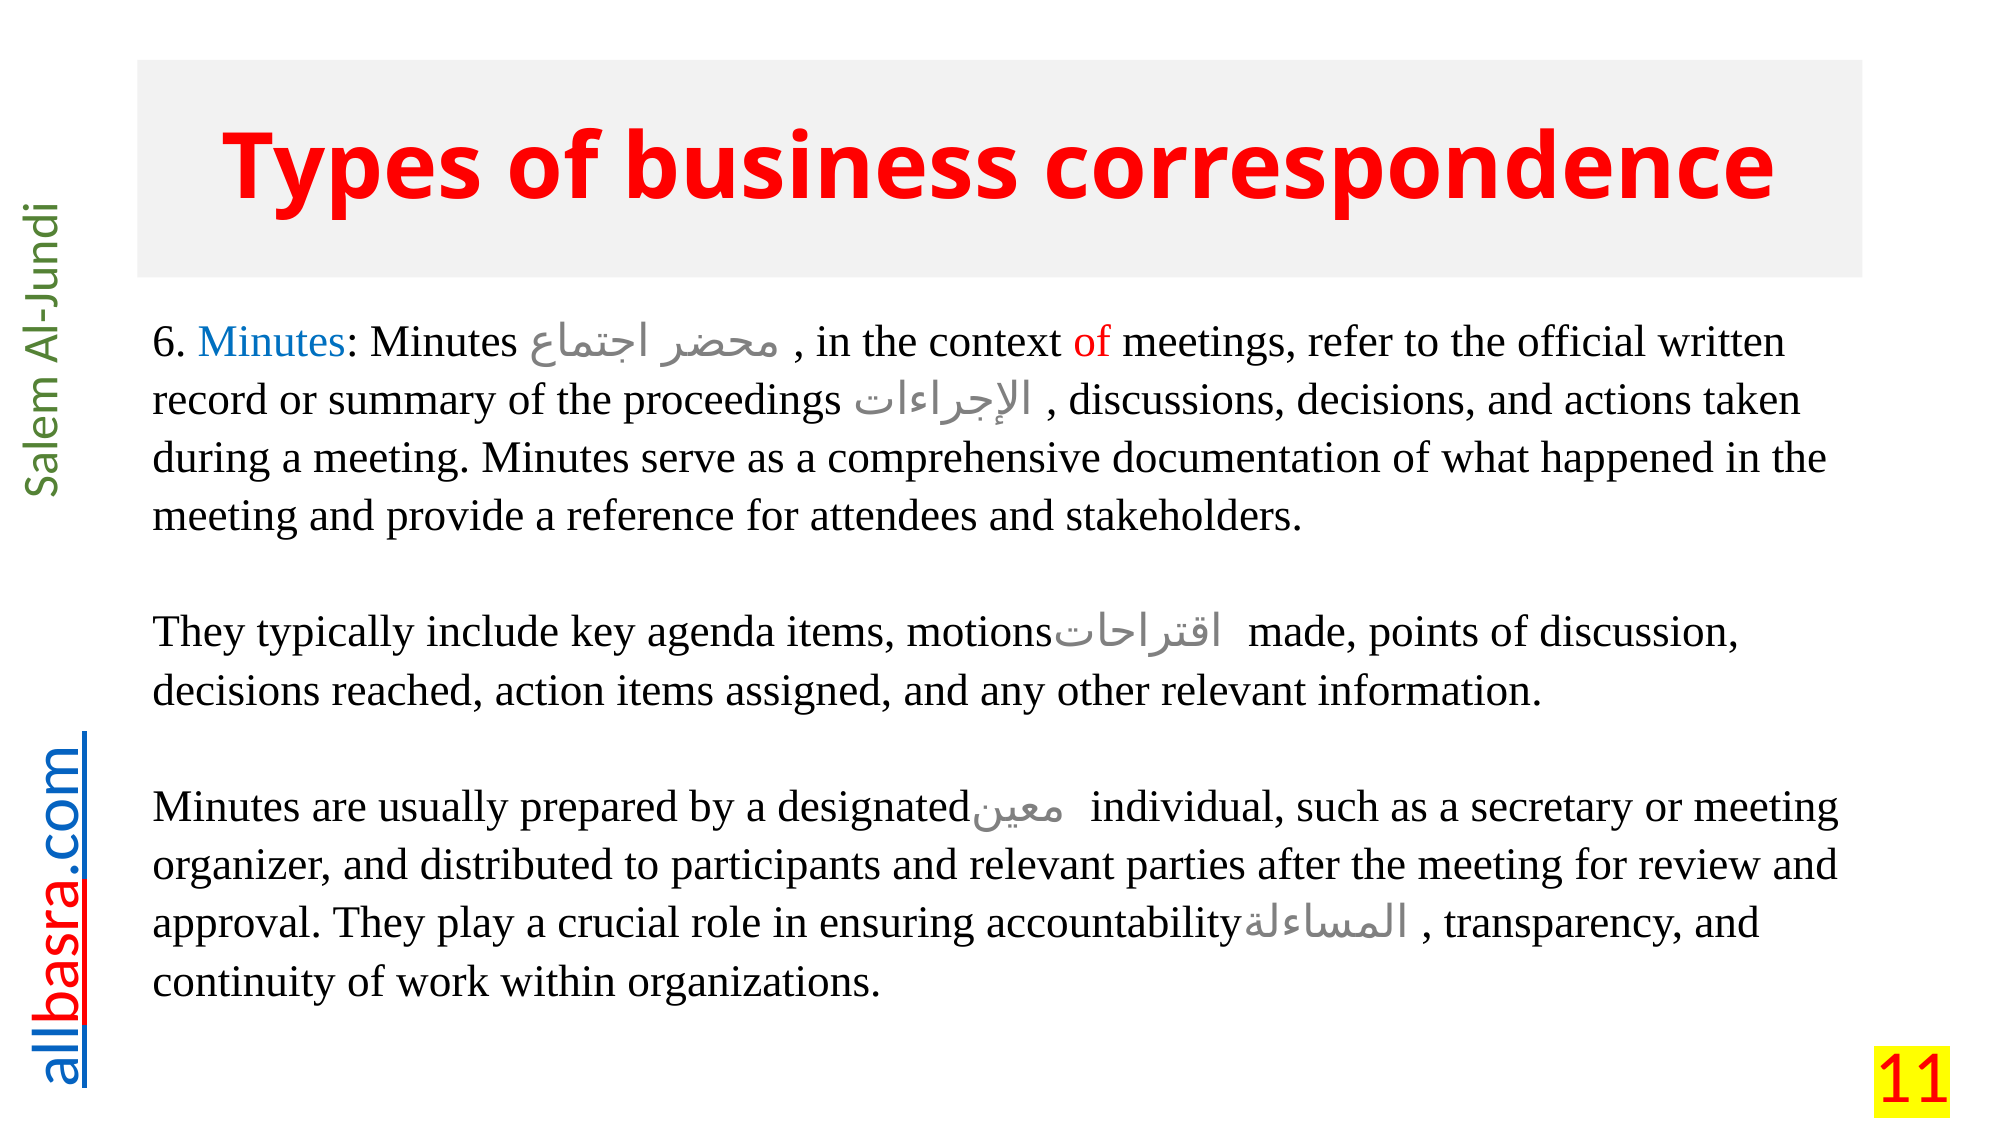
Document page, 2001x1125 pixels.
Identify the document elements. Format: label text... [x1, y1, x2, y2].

title Types of business correspondence [137, 59, 1863, 278]
slide_number 11 [1840, 1027, 1984, 1118]
list 6. Minutes: Minutes محضر اجتماع , in the context of meetings, refer to the official written record or summary of the proceedings الإجراءات , discussions, decisions, and actions taken during a meeting. Minutes serve as a comprehensive documentation of what happened in the meeting and provide a reference for attendees and stakeholders. They typically include key agenda items, motionsاقتراحات made, points of discussion, decisions reached, action items assigned, and any other relevant information. Minutes are usually prepared by a designatedمعين individual, such as a secretary or meeting organizer, and distributed to participants and relevant parties after the meeting for review and approval. They play a crucial role in ensuring accountabilityالمساءلة , transparency, and continuity of work within organizations. [137, 299, 1863, 1014]
